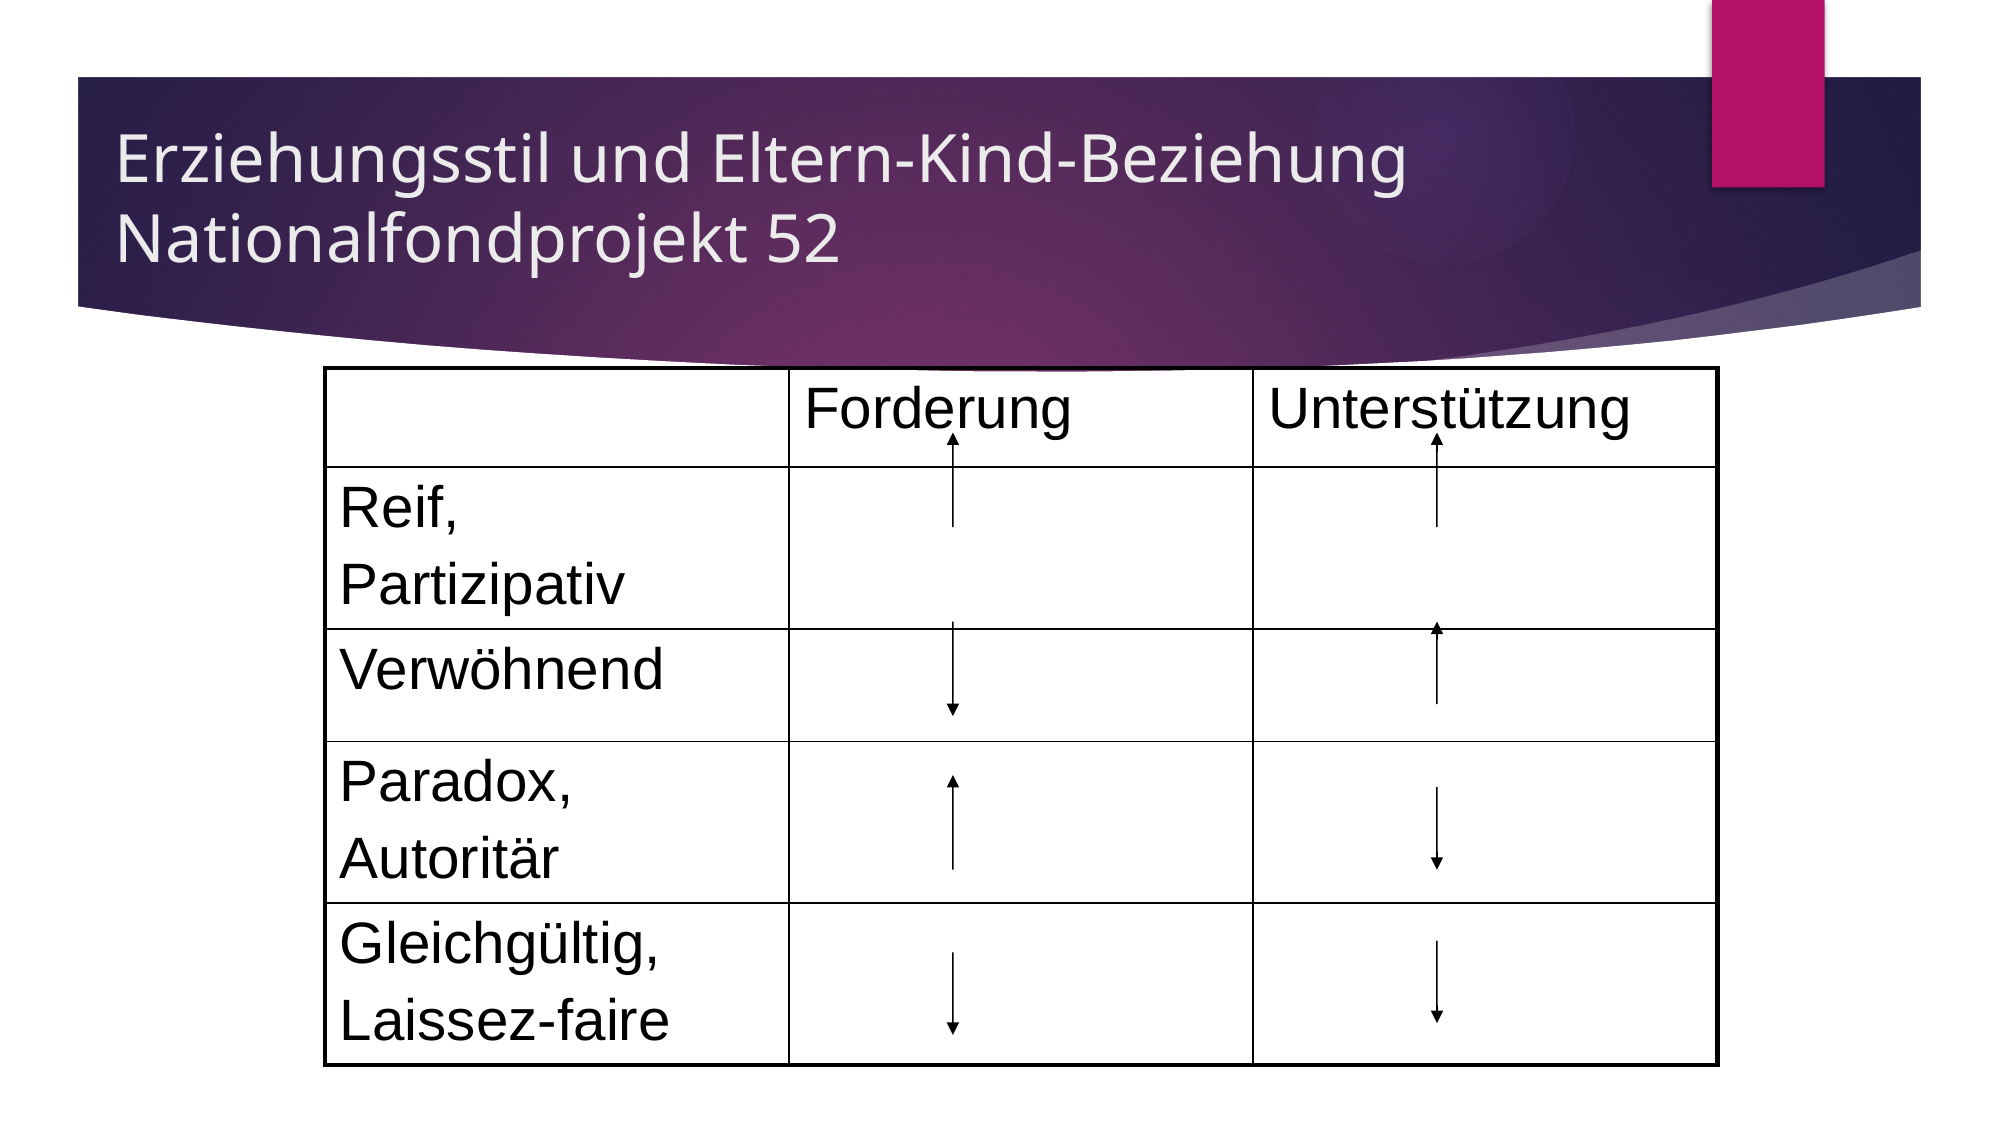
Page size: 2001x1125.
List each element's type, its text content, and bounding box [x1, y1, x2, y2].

text_box [946, 432, 960, 528]
table_header Unterstützung [1254, 370, 1715, 466]
table_header Forderung [790, 370, 1252, 466]
table_cell [1254, 468, 1715, 628]
table_cell [1254, 904, 1715, 1063]
table_cell [1254, 742, 1715, 902]
text_box [946, 952, 960, 1035]
table_cell [1254, 630, 1715, 741]
table_cell [790, 742, 1252, 902]
table_cell [790, 468, 1252, 628]
text_box [946, 621, 960, 717]
text_box [946, 774, 960, 870]
text_box [1430, 786, 1444, 870]
text_box [1430, 621, 1444, 705]
table_cell [790, 904, 1252, 1063]
table_cell Reif, Partizipativ [327, 468, 788, 628]
table_cell Verwöhnend [327, 630, 788, 741]
table_cell [790, 630, 1252, 741]
table_header [327, 370, 788, 466]
title Erziehungsstil und Eltern-Kind-Beziehung Nationalfondprojekt 52 [99, 172, 1900, 219]
text_box [1430, 432, 1444, 528]
table_cell Paradox, Autoritär [327, 742, 788, 902]
table_cell Gleichgültig, Laissez-faire [327, 904, 788, 1063]
text_box [1430, 940, 1444, 1024]
